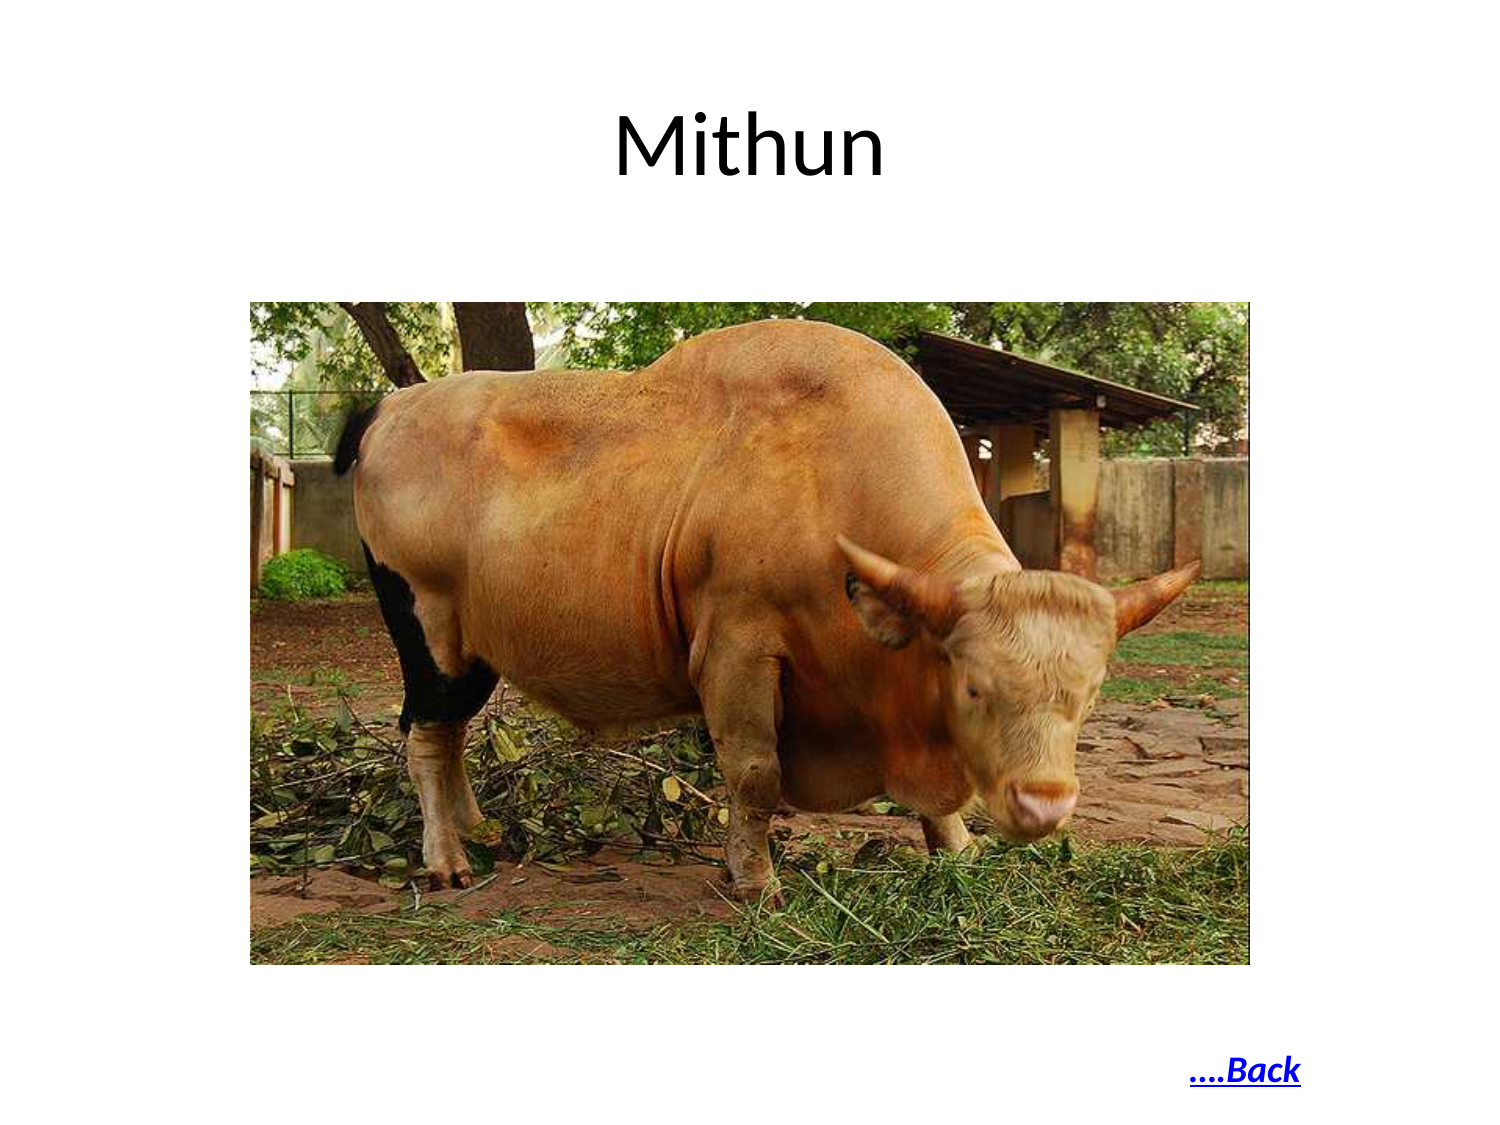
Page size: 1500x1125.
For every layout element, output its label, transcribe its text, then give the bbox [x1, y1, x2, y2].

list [250, 302, 1250, 966]
title Mithun [75, 45, 1425, 233]
text_box ….Back [1175, 1037, 1316, 1098]
